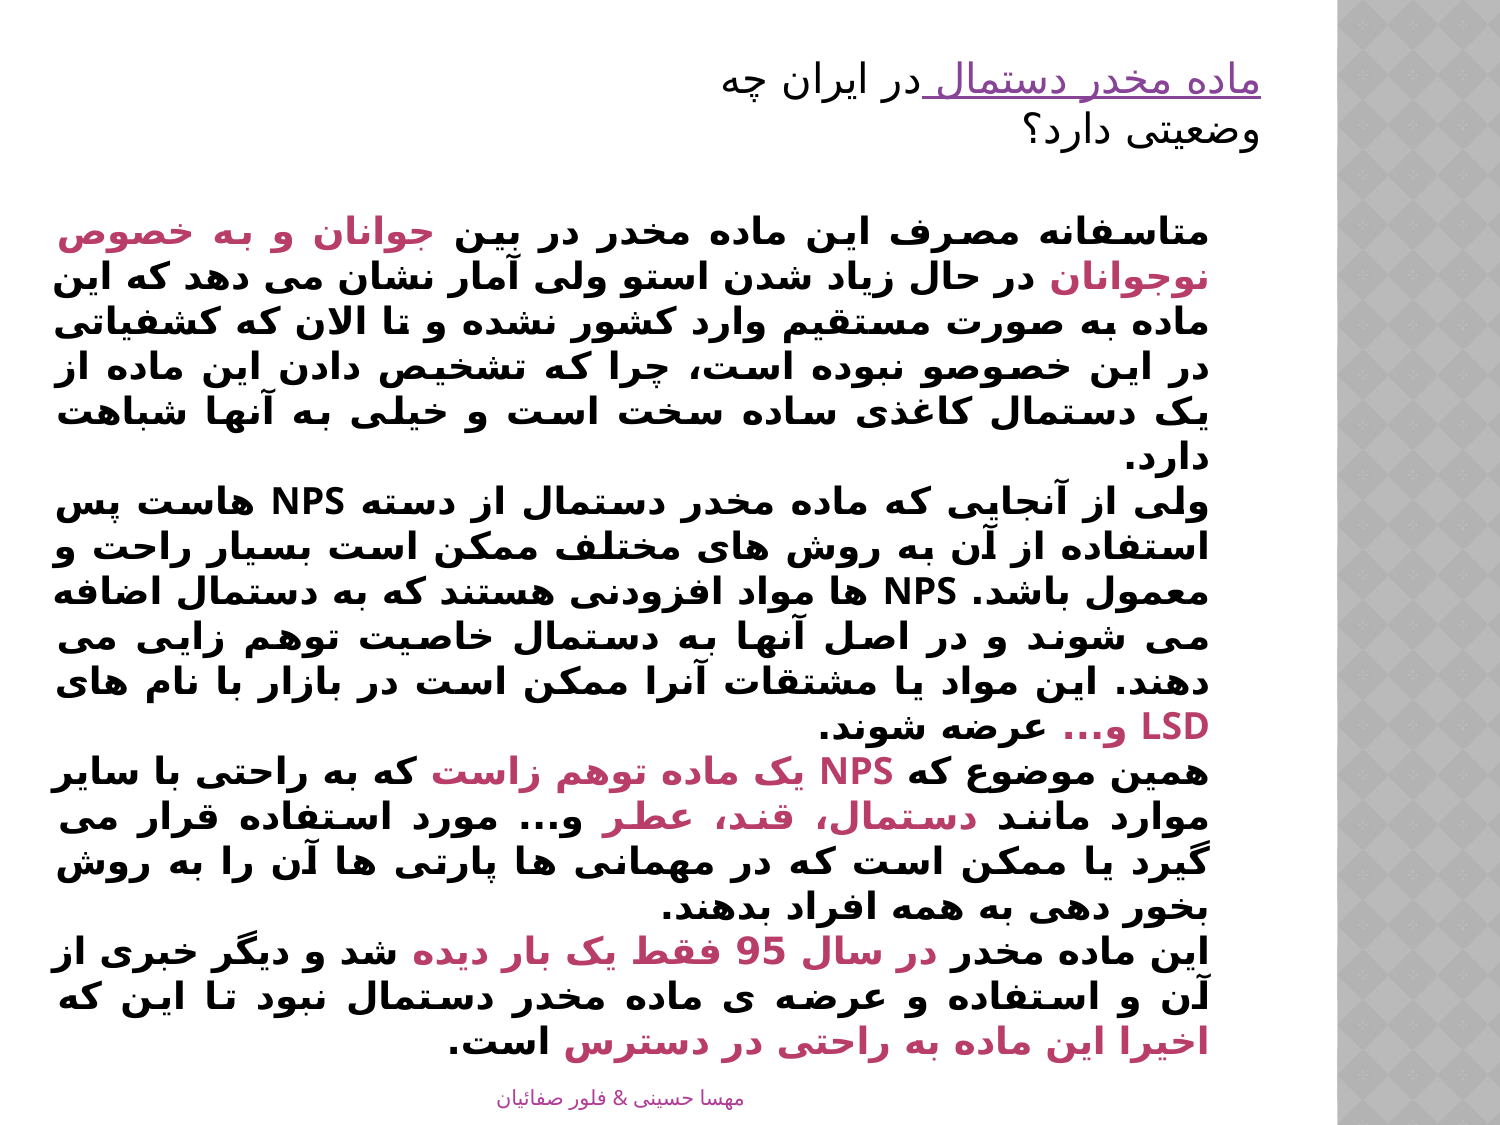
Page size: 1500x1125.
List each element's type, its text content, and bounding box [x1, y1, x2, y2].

text_box متاسفانه مصرف این ماده مخدر در بین جوانان و به خصوص نوجوانان در حال زیاد شدن استو ولی آمار نشان می دهد که این ماده به صورت مستقیم وارد کشور نشده و تا الان که کشفیاتی در این خصوصو نبوده است، چرا که تشخیص دادن این ماده از یک دستمال کاغذی ساده سخت است و خیلی به آنها شباهت دارد. ولی از آنجایی که ماده مخدر دستمال از دسته NPS هاست پس استفاده از آن به روش های مختلف ممکن است بسیار راحت و معمول باشد. NPS ها مواد افزودنی هستند که به دستمال اضافه می شوند و در اصل آنها به دستمال خاصیت توهم زایی می دهند. این مواد یا مشتقات آنرا ممکن است در بازار با نام های LSD و... عرضه شوند. همین موضوع که NPS یک ماده توهم زاست که به راحتی با سایر موارد مانند دستمال، قند، عطر و... مورد استفاده قرار می گیرد یا ممکن است که در مهمانی ها پارتی ها آن را به روش بخور دهی به همه افراد بدهند. این ماده مخدر در سال 95 فقط یک بار دیده شد و دیگر خبری از آن و استفاده و عرضه ی ماده مخدر دستمال نبود تا این که اخیرا این ماده به راحتی در دسترس است. [37, 199, 1225, 1070]
list ماده مخدر دستمال در ایران چه وضعیتی دارد؟ [562, 37, 1277, 160]
footer مهسا حسینی & فلور صفائیان [284, 1075, 760, 1114]
